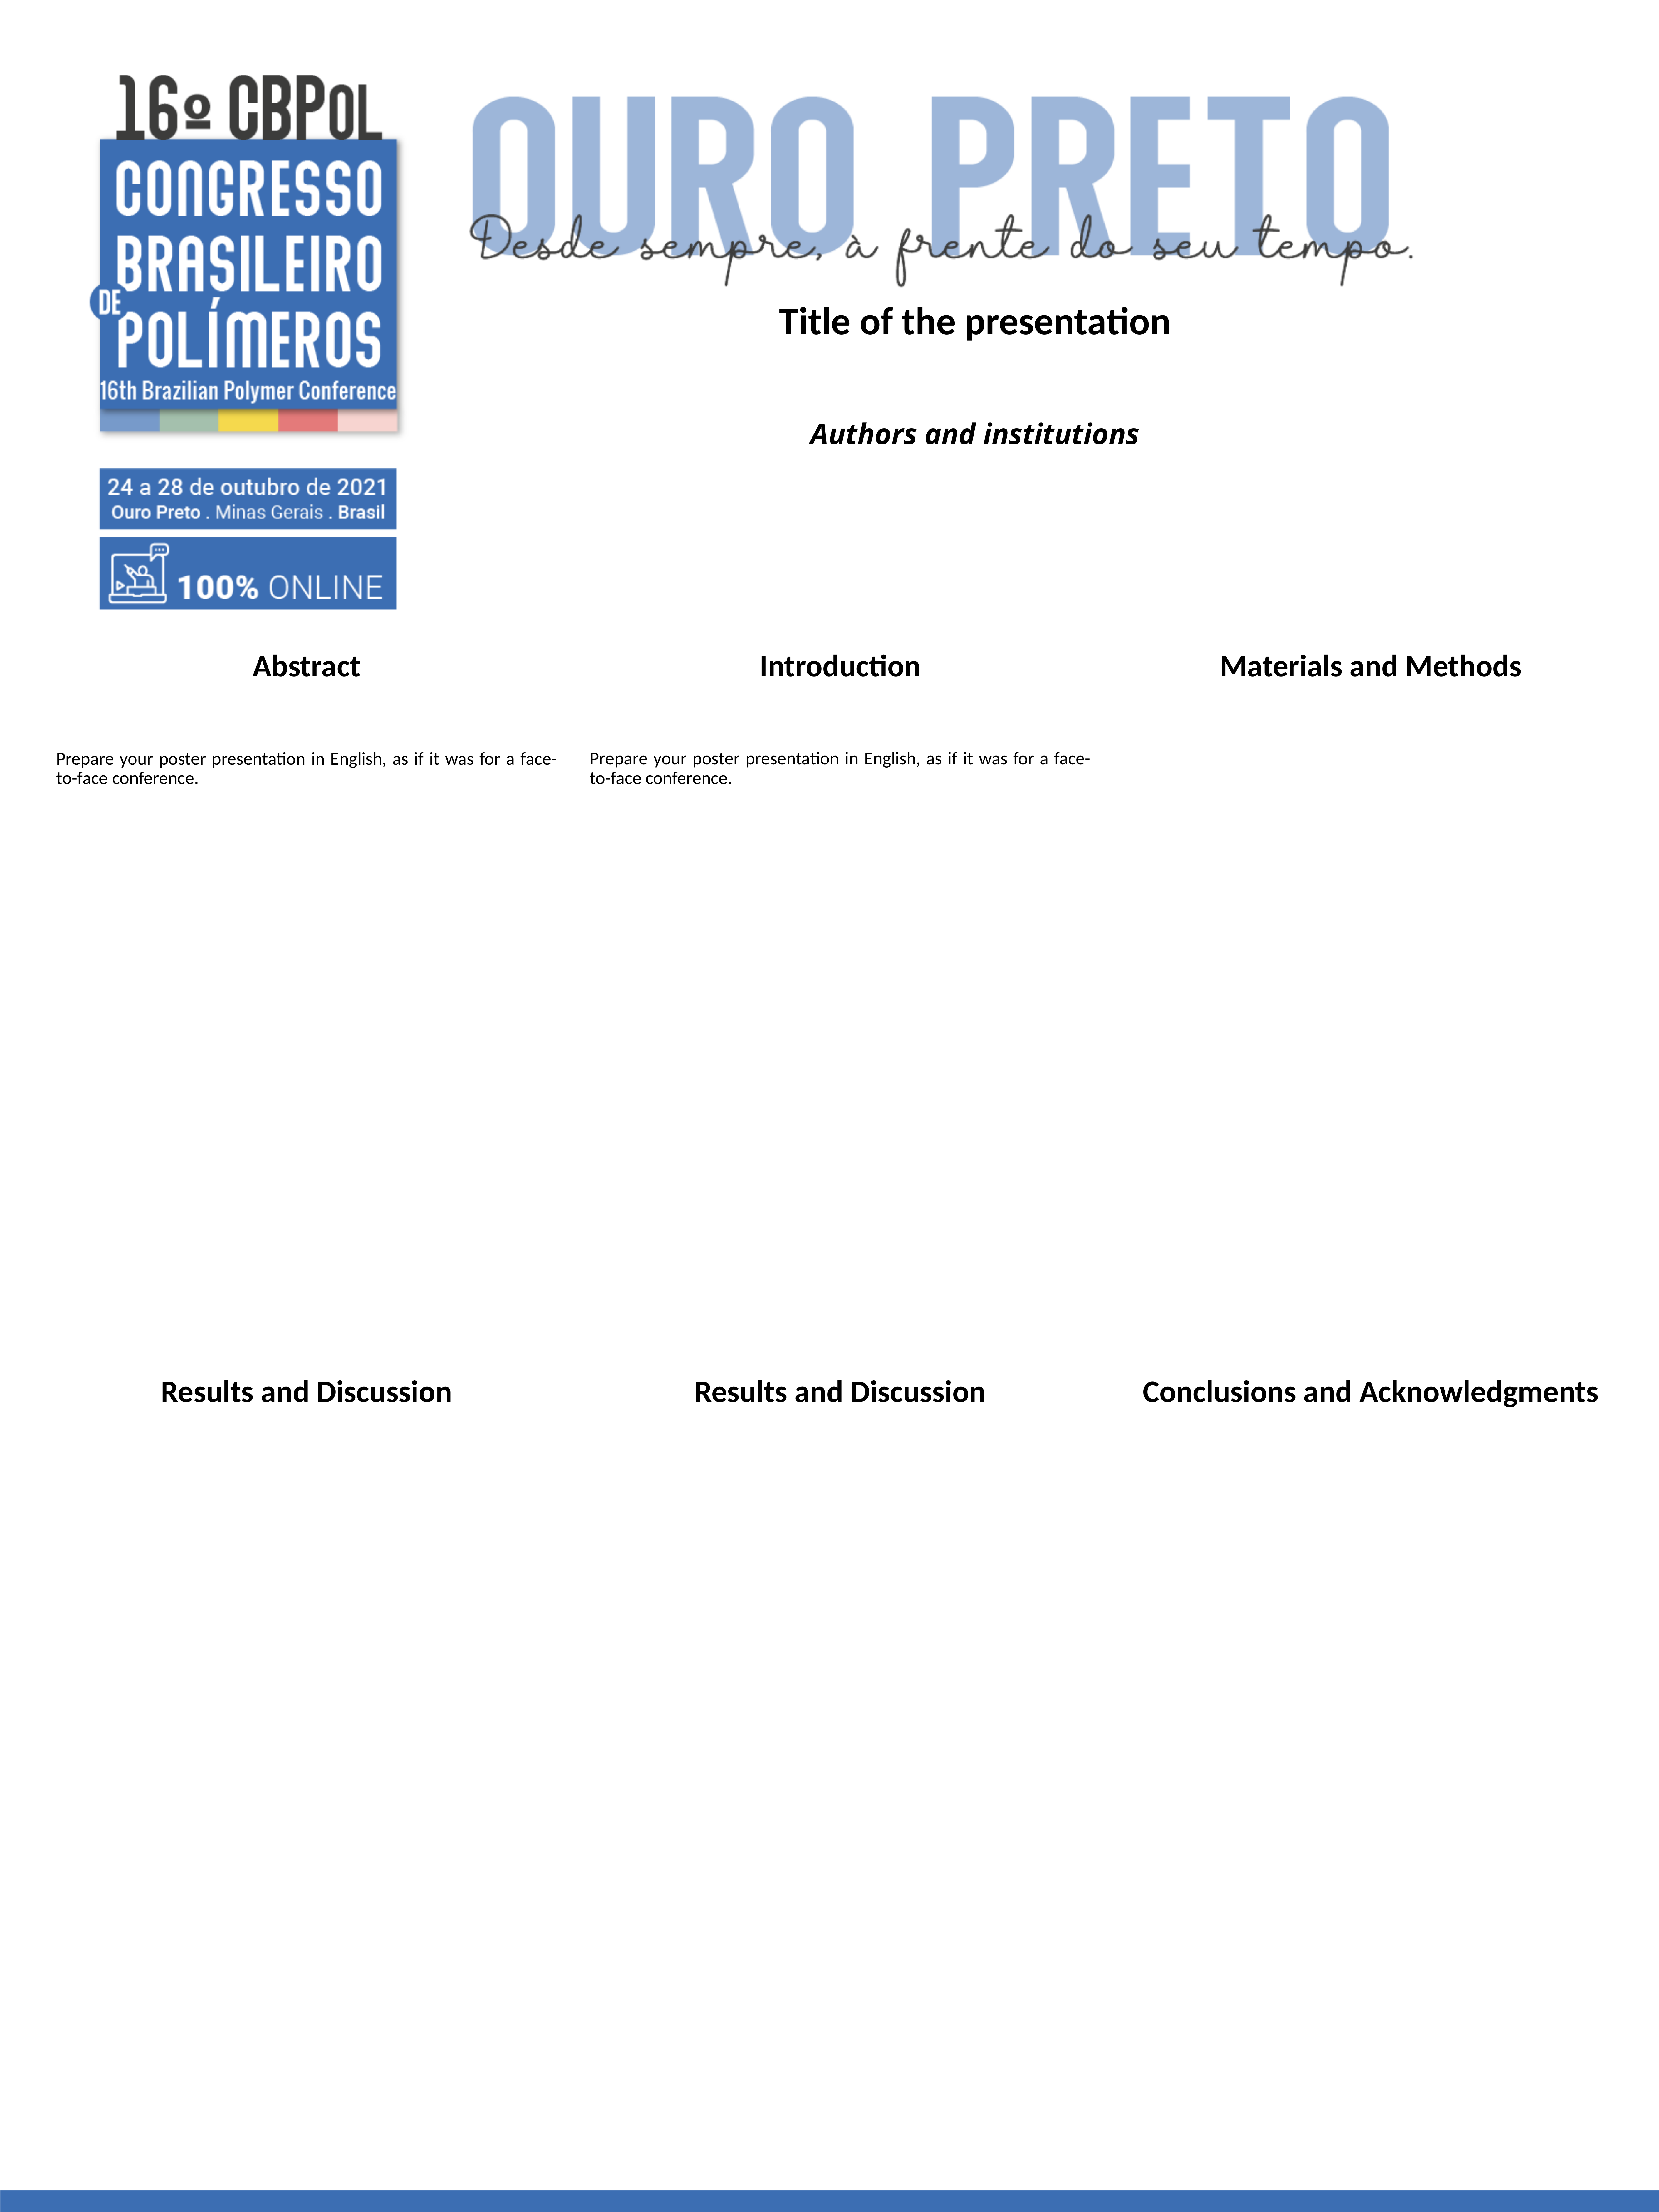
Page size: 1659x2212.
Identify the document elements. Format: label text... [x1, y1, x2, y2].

text_box Materials and Methods [1116, 647, 1626, 1319]
title Title of the presentation [405, 265, 1545, 378]
text_box Conclusions and Acknowledgments [1116, 1373, 1626, 2044]
picture [0, 0, 1659, 2212]
text_box Authors and institutions [405, 378, 1545, 492]
text_box Introduction Prepare your poster presentation in English, as if it was for a face-to-face conference. [585, 647, 1096, 1319]
text_box Results and Discussion [52, 1373, 562, 2044]
list Abstract Prepare your poster presentation in English, as if it was for a face-to-face conference. [52, 647, 562, 1319]
text_box Results and Discussion [585, 1373, 1096, 2044]
